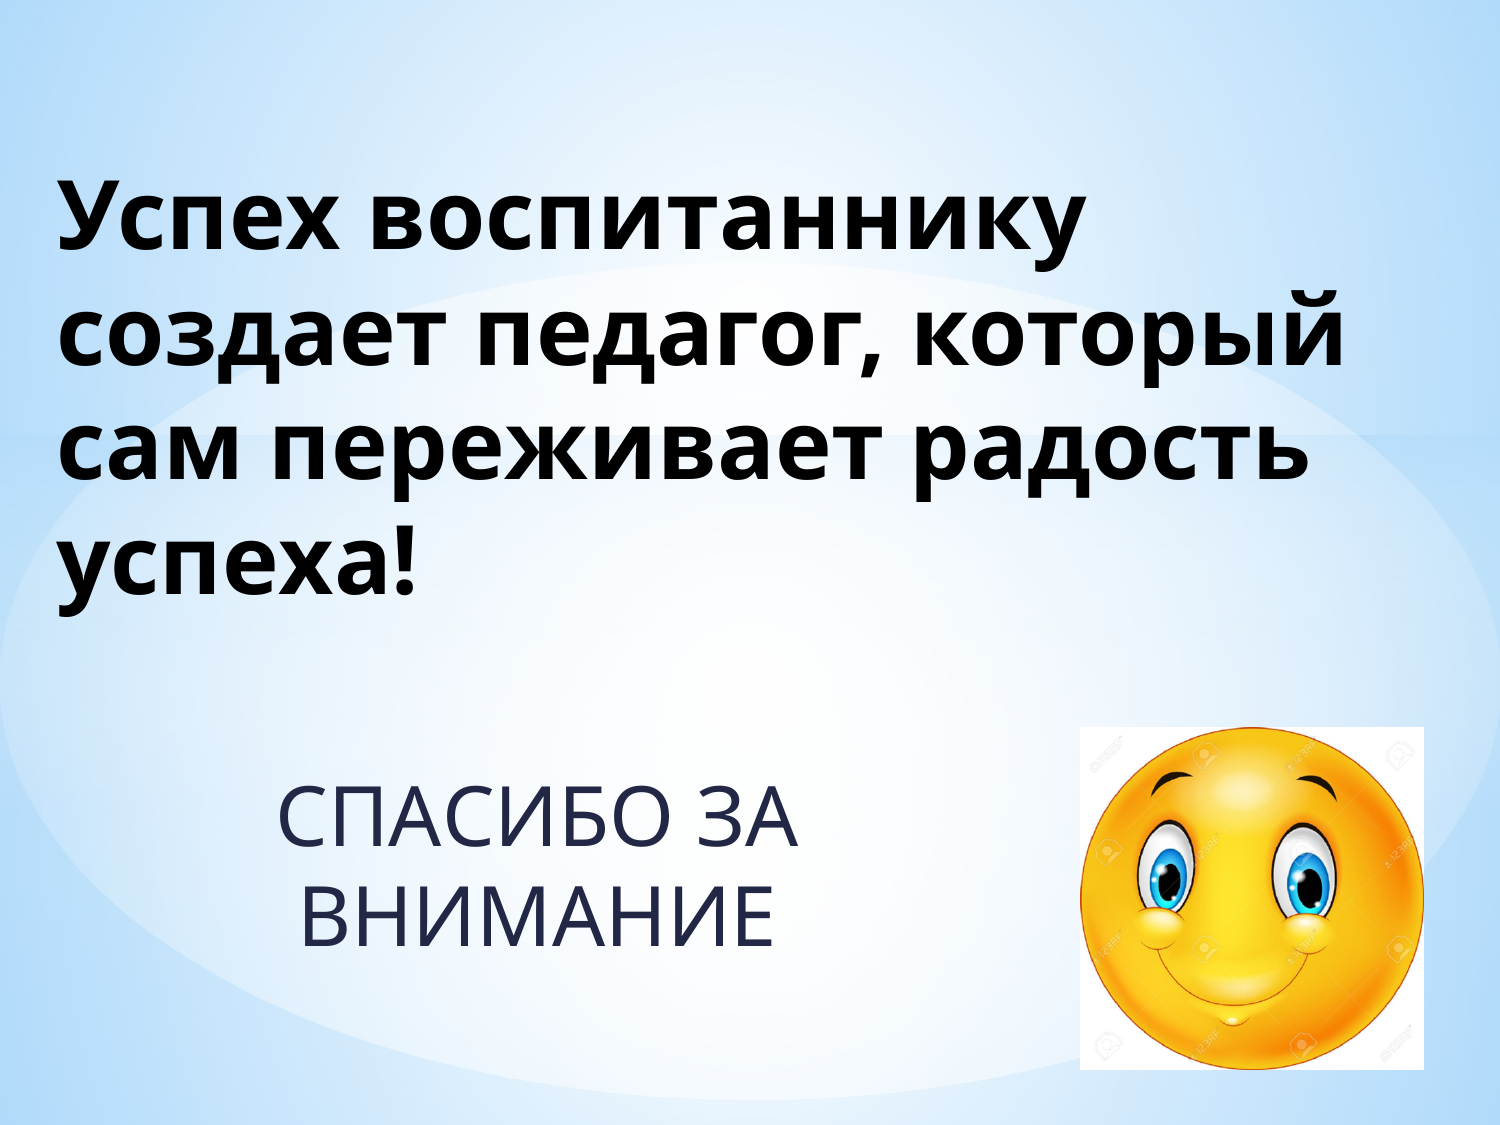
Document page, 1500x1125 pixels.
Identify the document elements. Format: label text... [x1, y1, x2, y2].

title Успех воспитаннику создает педагог, который сам переживает радость успеха! [41, 172, 1424, 622]
list СПАСИБО ЗА ВНИМАНИЕ [29, 755, 1046, 893]
picture [1080, 727, 1424, 1070]
